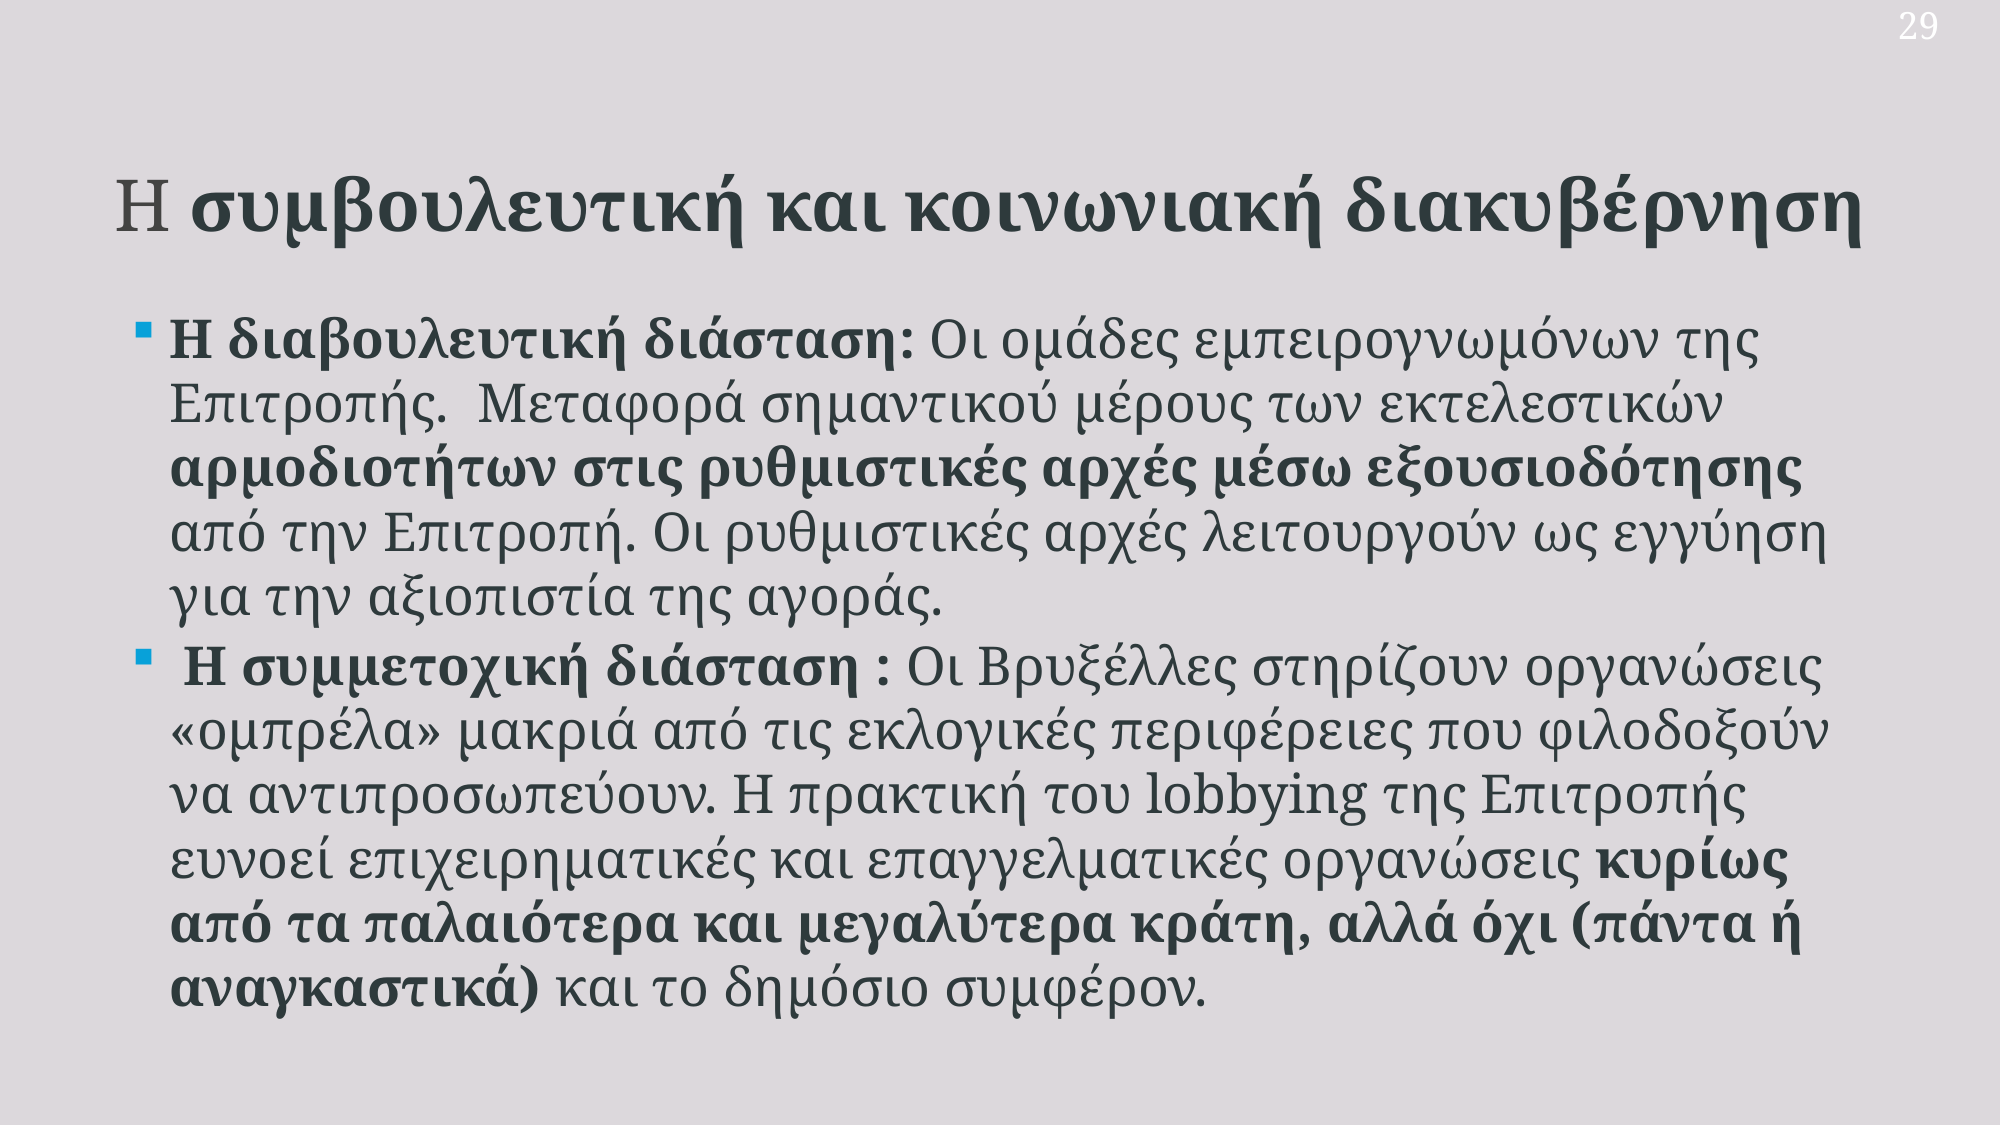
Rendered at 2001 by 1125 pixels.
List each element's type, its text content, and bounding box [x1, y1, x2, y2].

text_box Η διαβουλευτική διάσταση: Οι ομάδες εμπειρογνωμόνων της Επιτροπής. Μεταφορά σημαντικού μέρους των εκτελεστικών αρμοδιοτήτων στις ρυθμιστικές αρχές μέσω εξουσιοδότησης από την Επιτροπή. Οι ρυθμιστικές αρχές λειτουργούν ως εγγύηση για την αξιοπιστία της αγοράς. Η συμμετοχική διάσταση : Οι Βρυξέλλες στηρίζουν οργανώσεις «ομπρέλα» μακριά από τις εκλογικές περιφέρειες που φιλοδοξούν να αντιπροσωπεύουν. Η πρακτική του lobbying της Επιτροπής ευνοεί επιχειρηματικές και επαγγελματικές οργανώσεις κυρίως από τα παλαιότερα και μεγαλύτερα κράτη, αλλά όχι (πάντα ή αναγκαστικά) και το δημόσιο συμφέρον. [99, 297, 1900, 1079]
text_box Η συμβουλευτική και κοινωνιακή διακυβέρνηση [99, 147, 1900, 259]
text_box 29 [1787, 0, 1955, 61]
